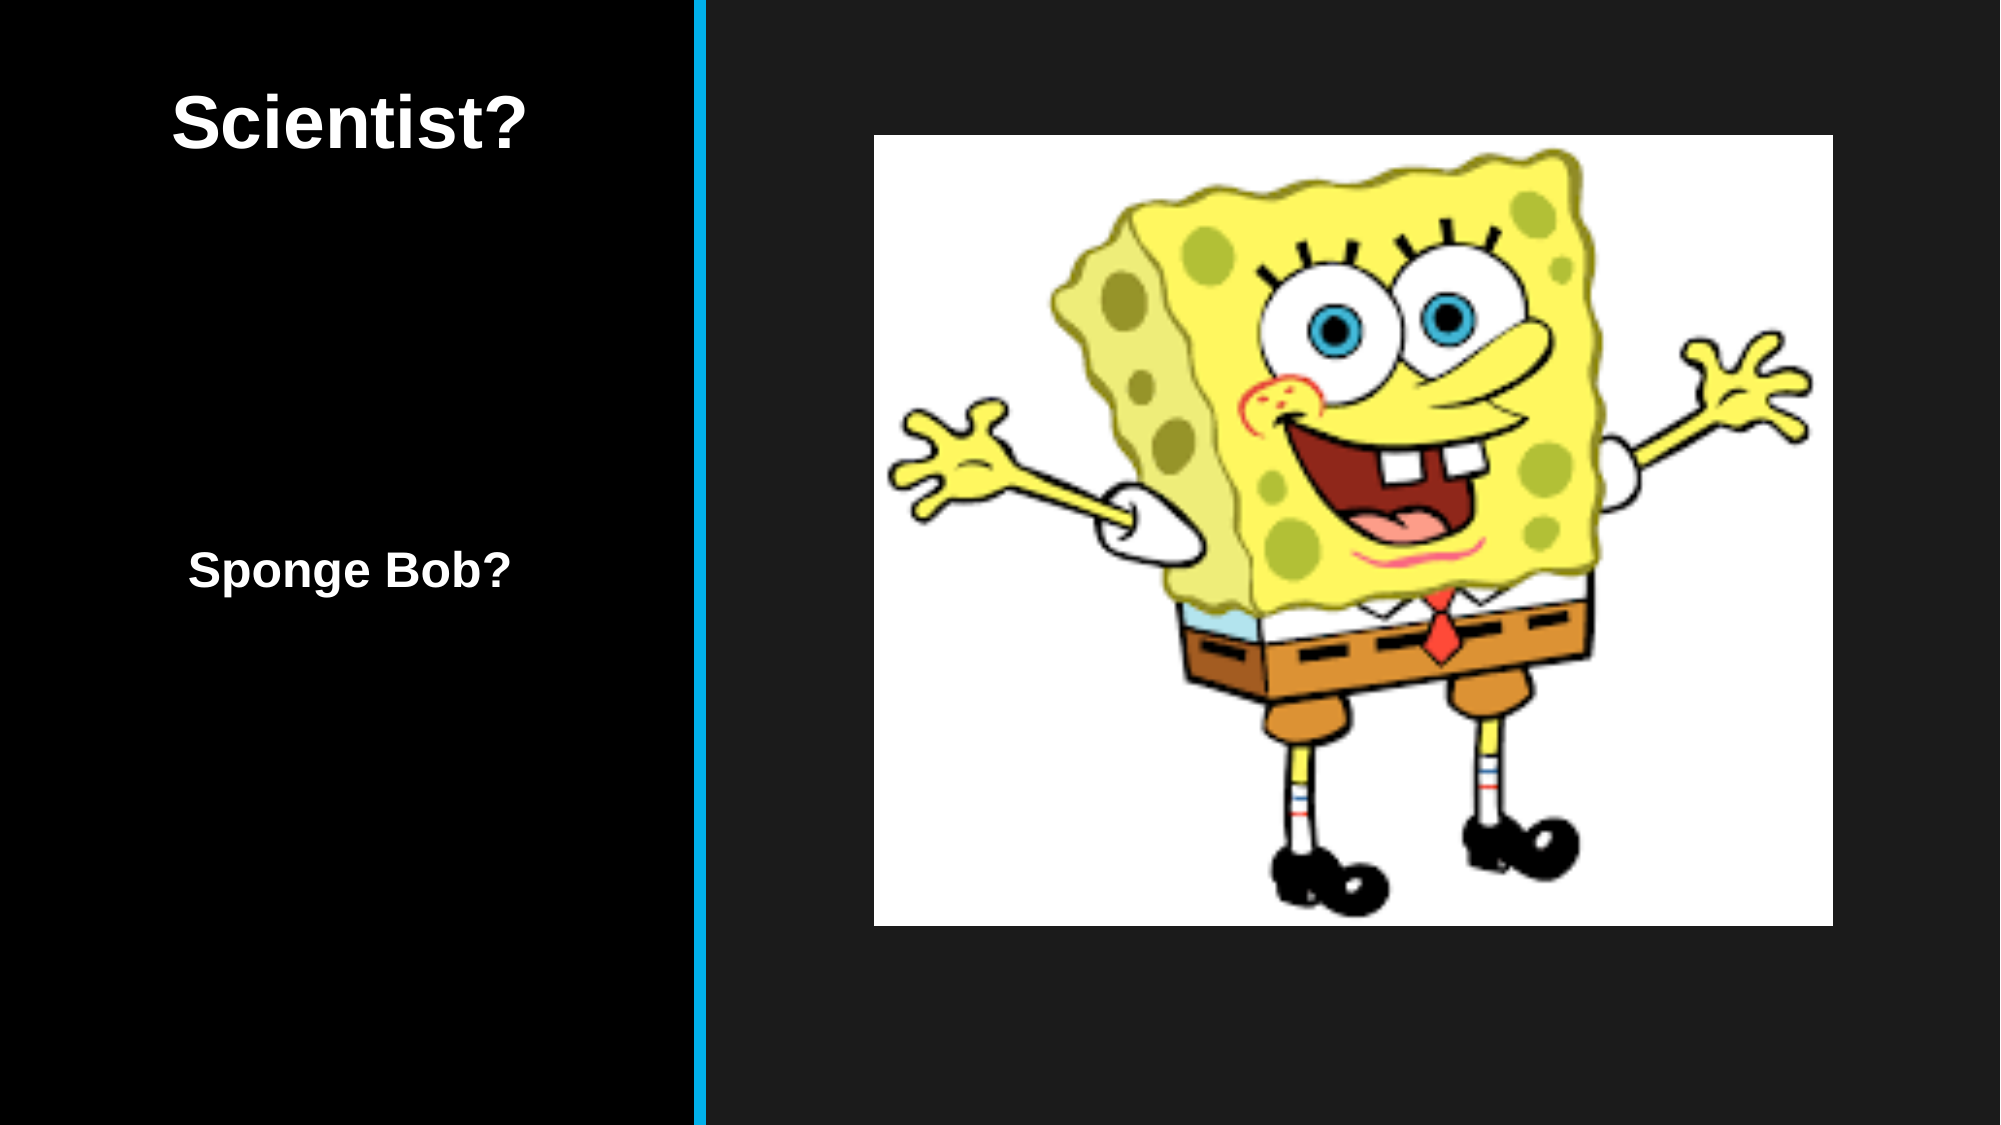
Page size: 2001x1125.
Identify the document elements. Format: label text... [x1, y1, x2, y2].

title Scientist? [63, 76, 638, 207]
picture [874, 135, 1833, 926]
list Sponge Bob? [63, 207, 638, 606]
